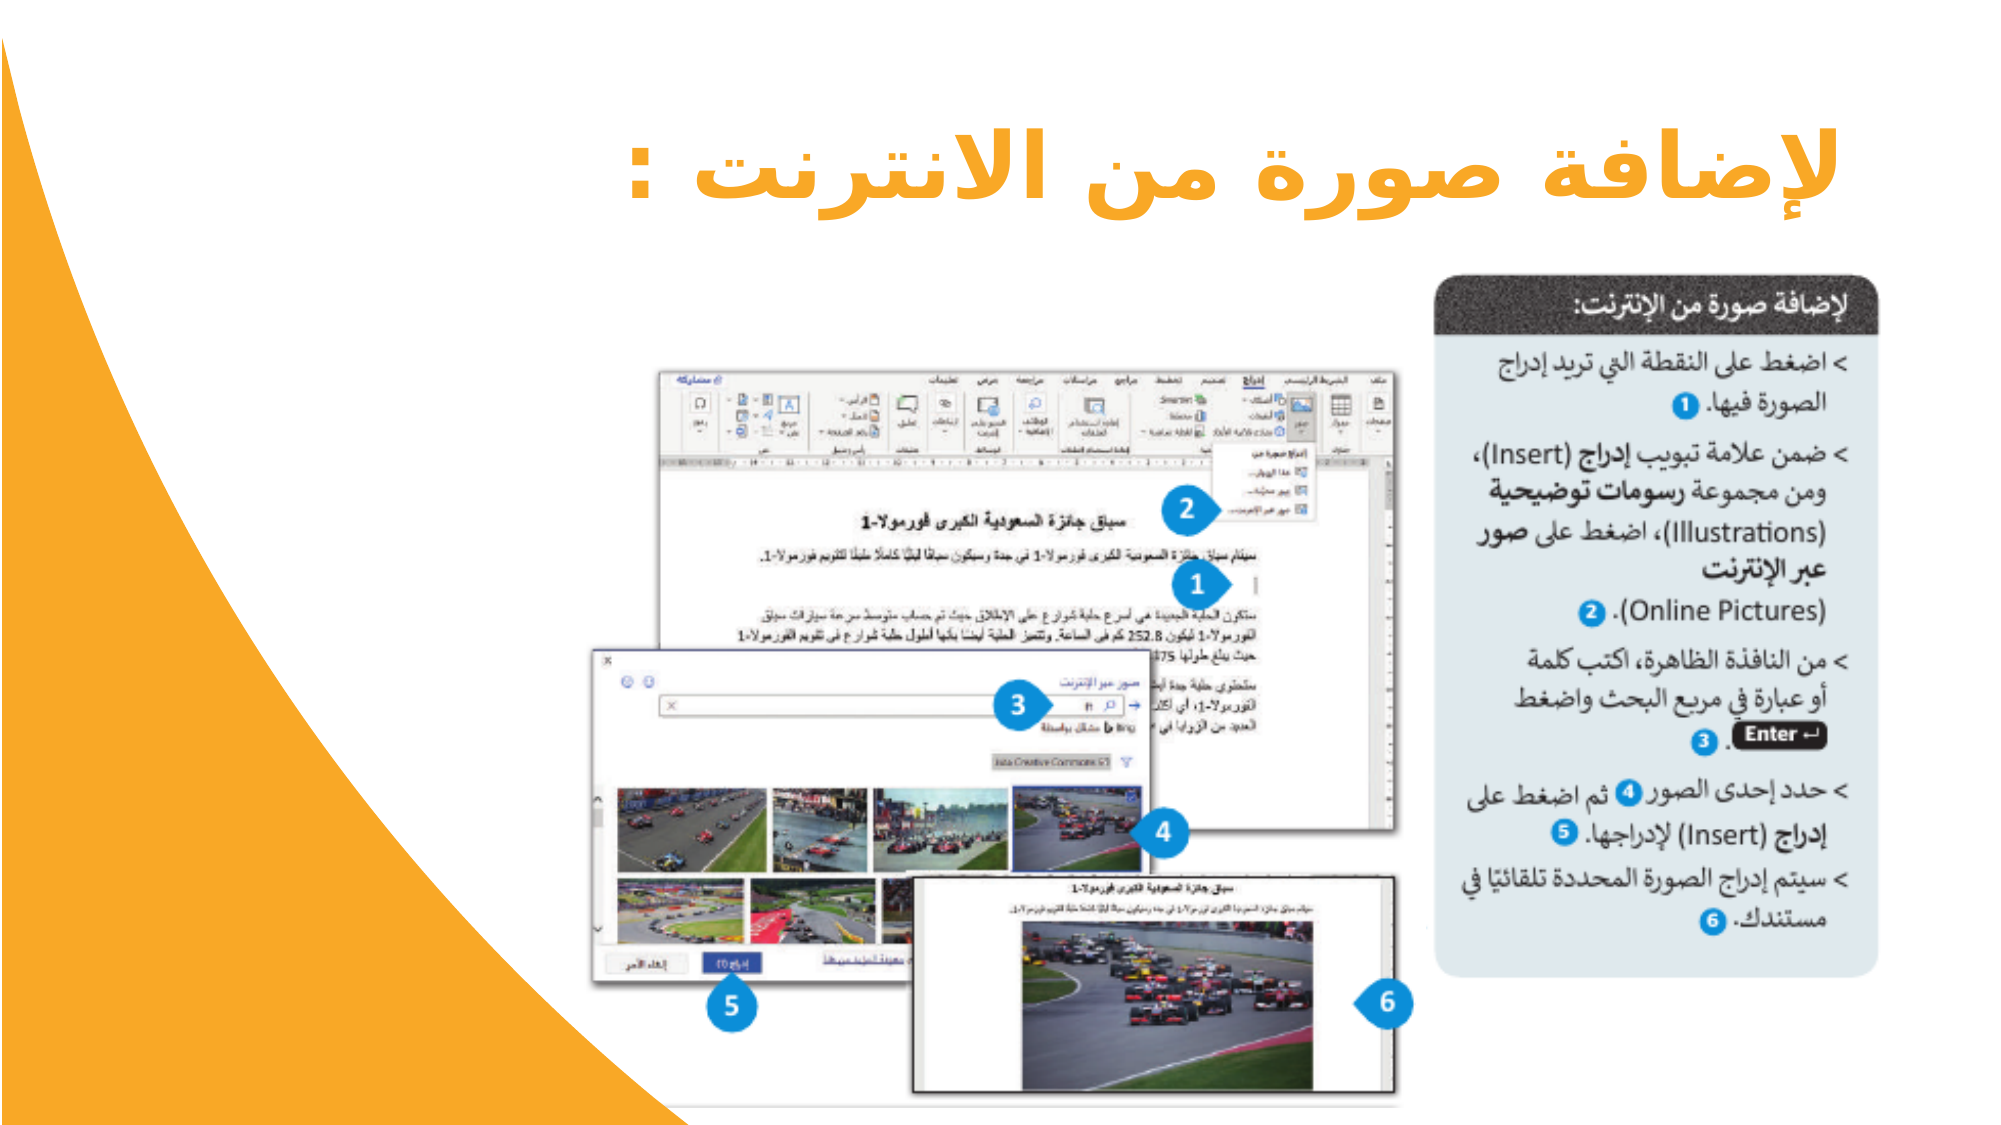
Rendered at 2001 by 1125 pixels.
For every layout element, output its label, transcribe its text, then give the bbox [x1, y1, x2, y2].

picture [573, 357, 1416, 1108]
text_box [1, 38, 691, 1125]
picture [1426, 259, 1905, 993]
title لإضافة صورة من الانترنت : [137, 59, 1863, 278]
